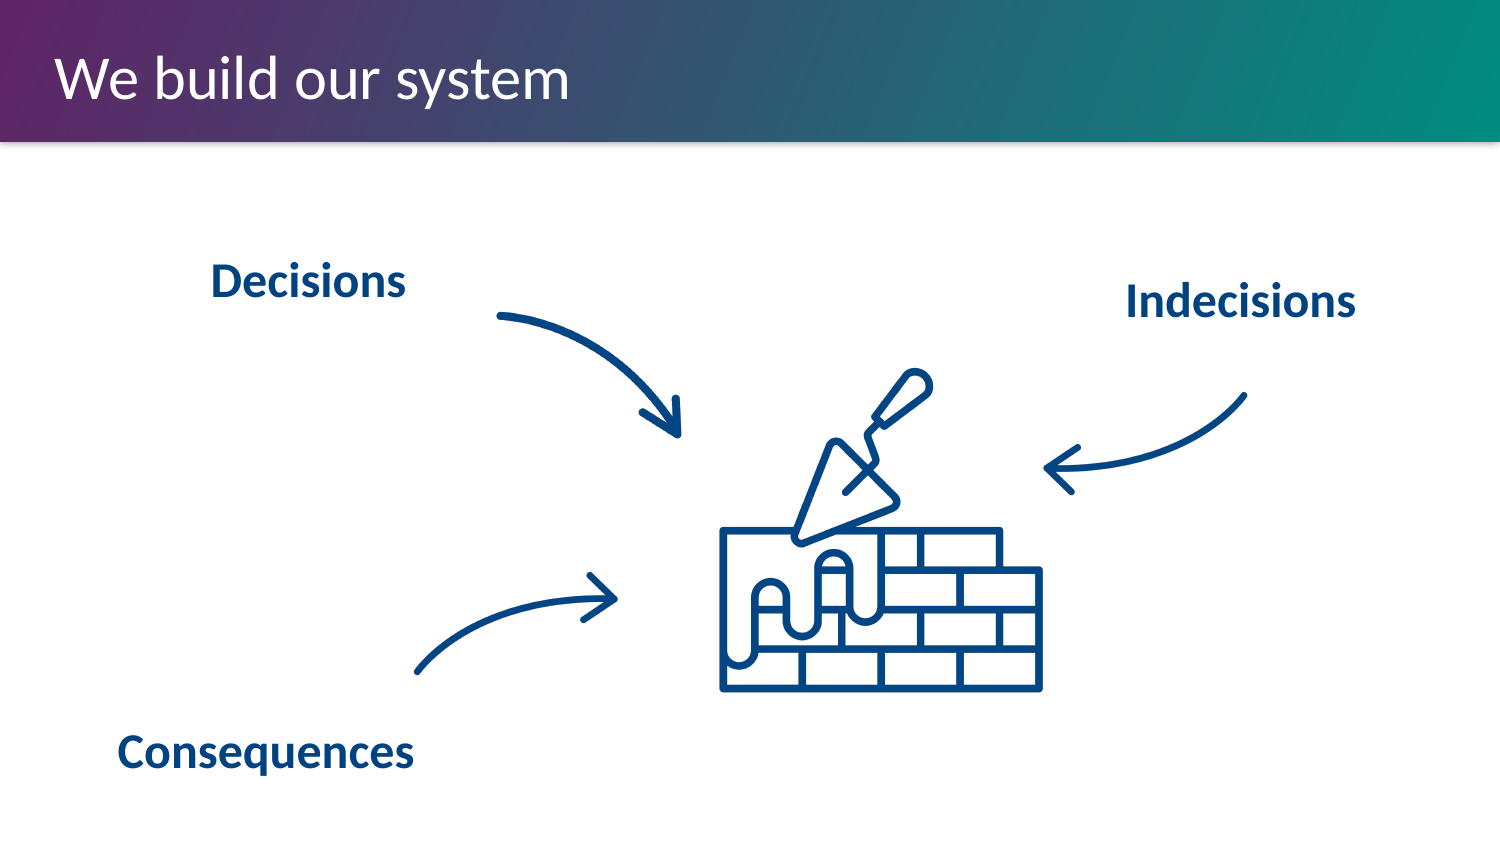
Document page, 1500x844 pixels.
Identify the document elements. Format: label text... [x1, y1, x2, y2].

text_box Consequences [7, 718, 526, 781]
picture [371, 179, 1290, 777]
text_box Indecisions [981, 267, 1500, 329]
title We build our system [55, 43, 1448, 106]
text_box Decisions [49, 247, 455, 310]
